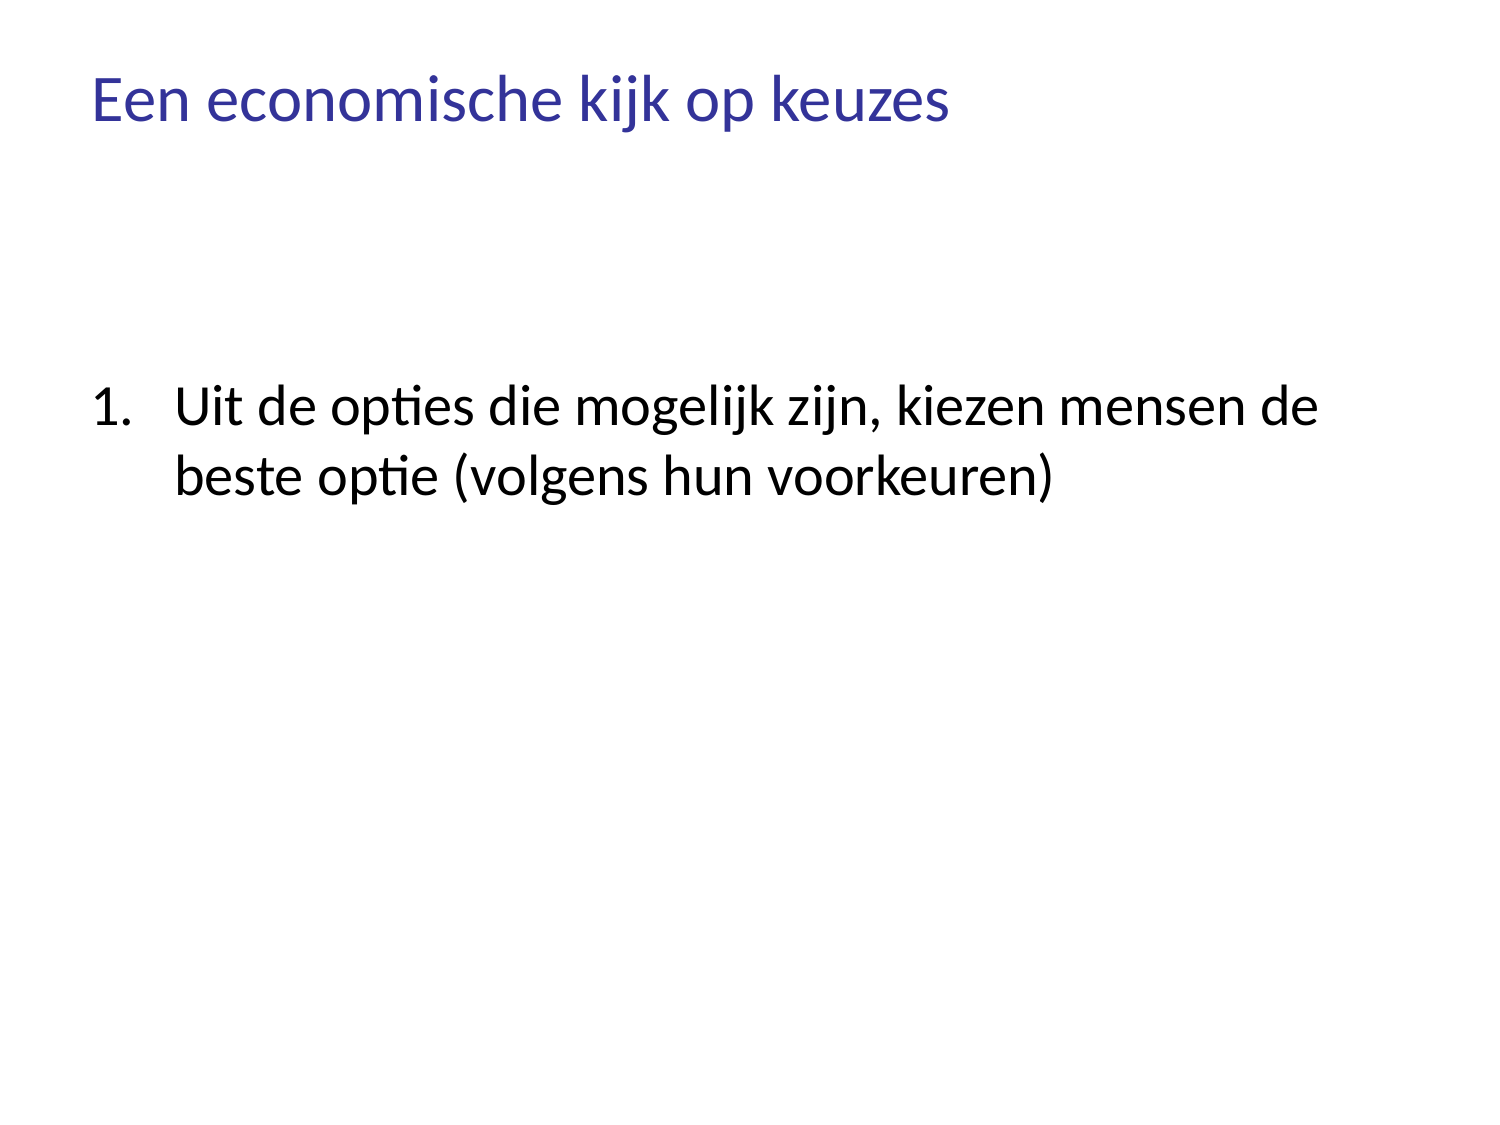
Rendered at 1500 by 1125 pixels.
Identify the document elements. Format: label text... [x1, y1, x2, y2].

list Uit de opties die mogelijk zijn, kiezen mensen de beste optie (volgens hun voorkeuren) [75, 196, 1388, 1106]
title Een economische kijk op keuzes [76, 19, 1427, 171]
